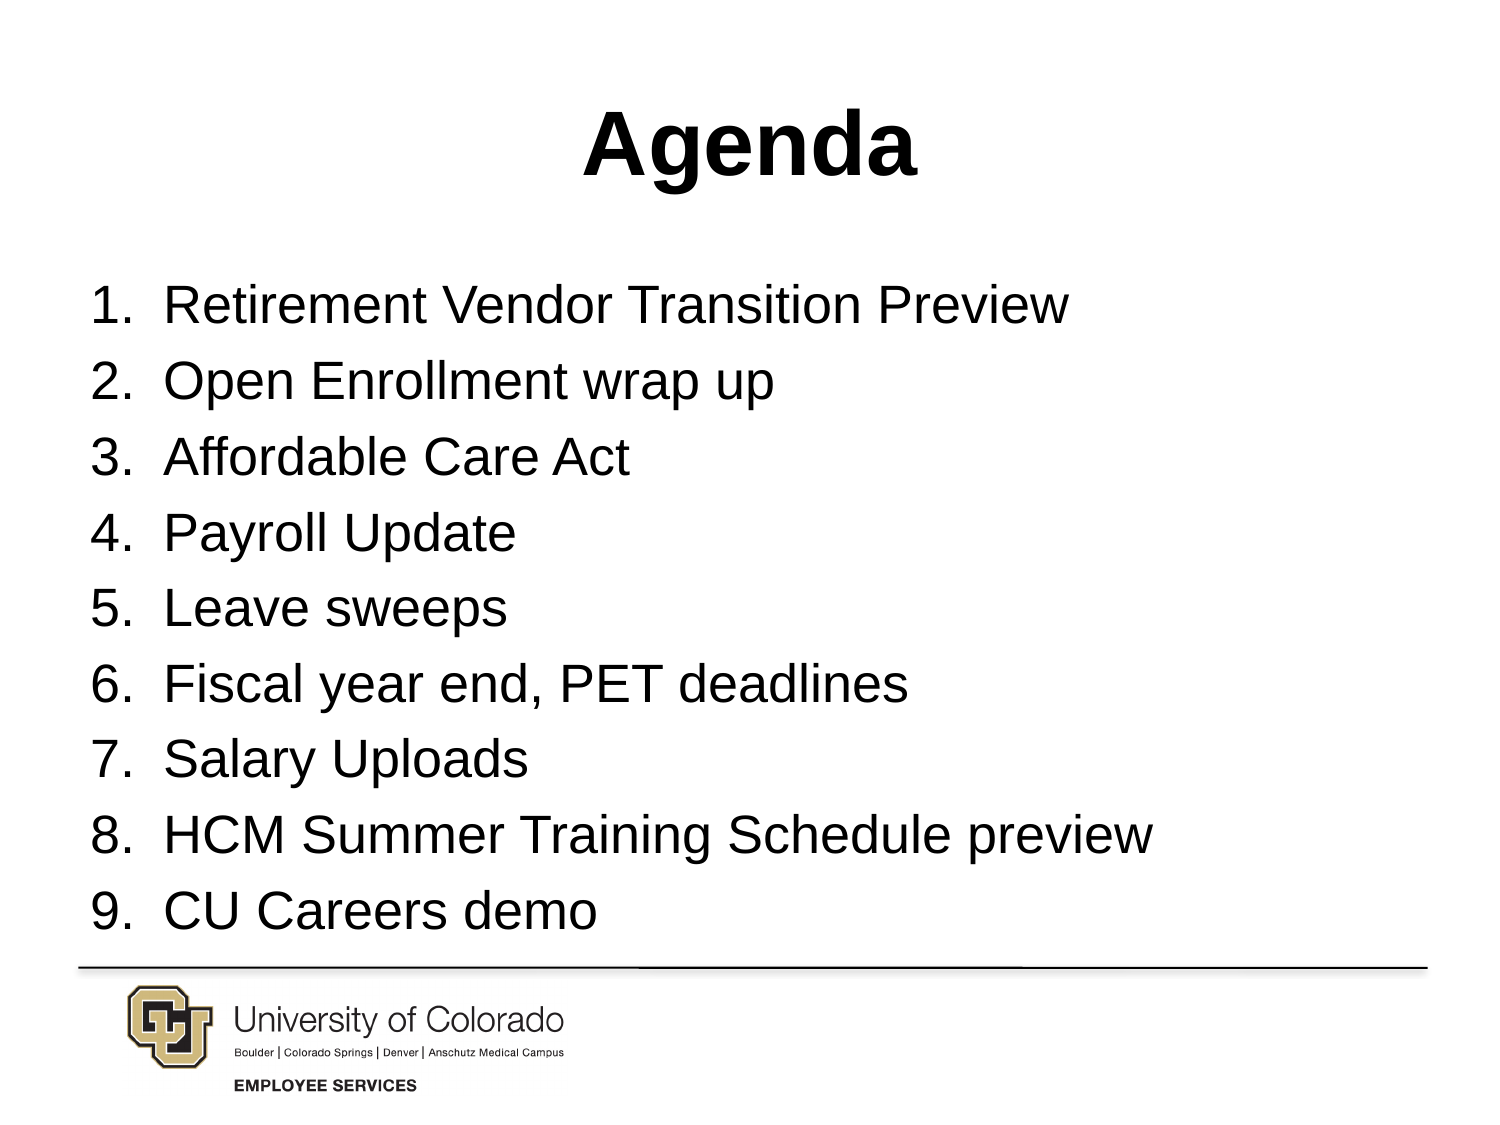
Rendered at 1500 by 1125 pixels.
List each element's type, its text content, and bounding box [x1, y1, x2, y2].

list Retirement Vendor Transition Preview Open Enrollment wrap up Affordable Care Act Payroll Update Leave sweeps Fiscal year end, PET deadlines Salary Uploads HCM Summer Training Schedule preview CU Careers demo [75, 262, 1425, 949]
picture [122, 980, 568, 1097]
title Agenda [75, 45, 1425, 233]
